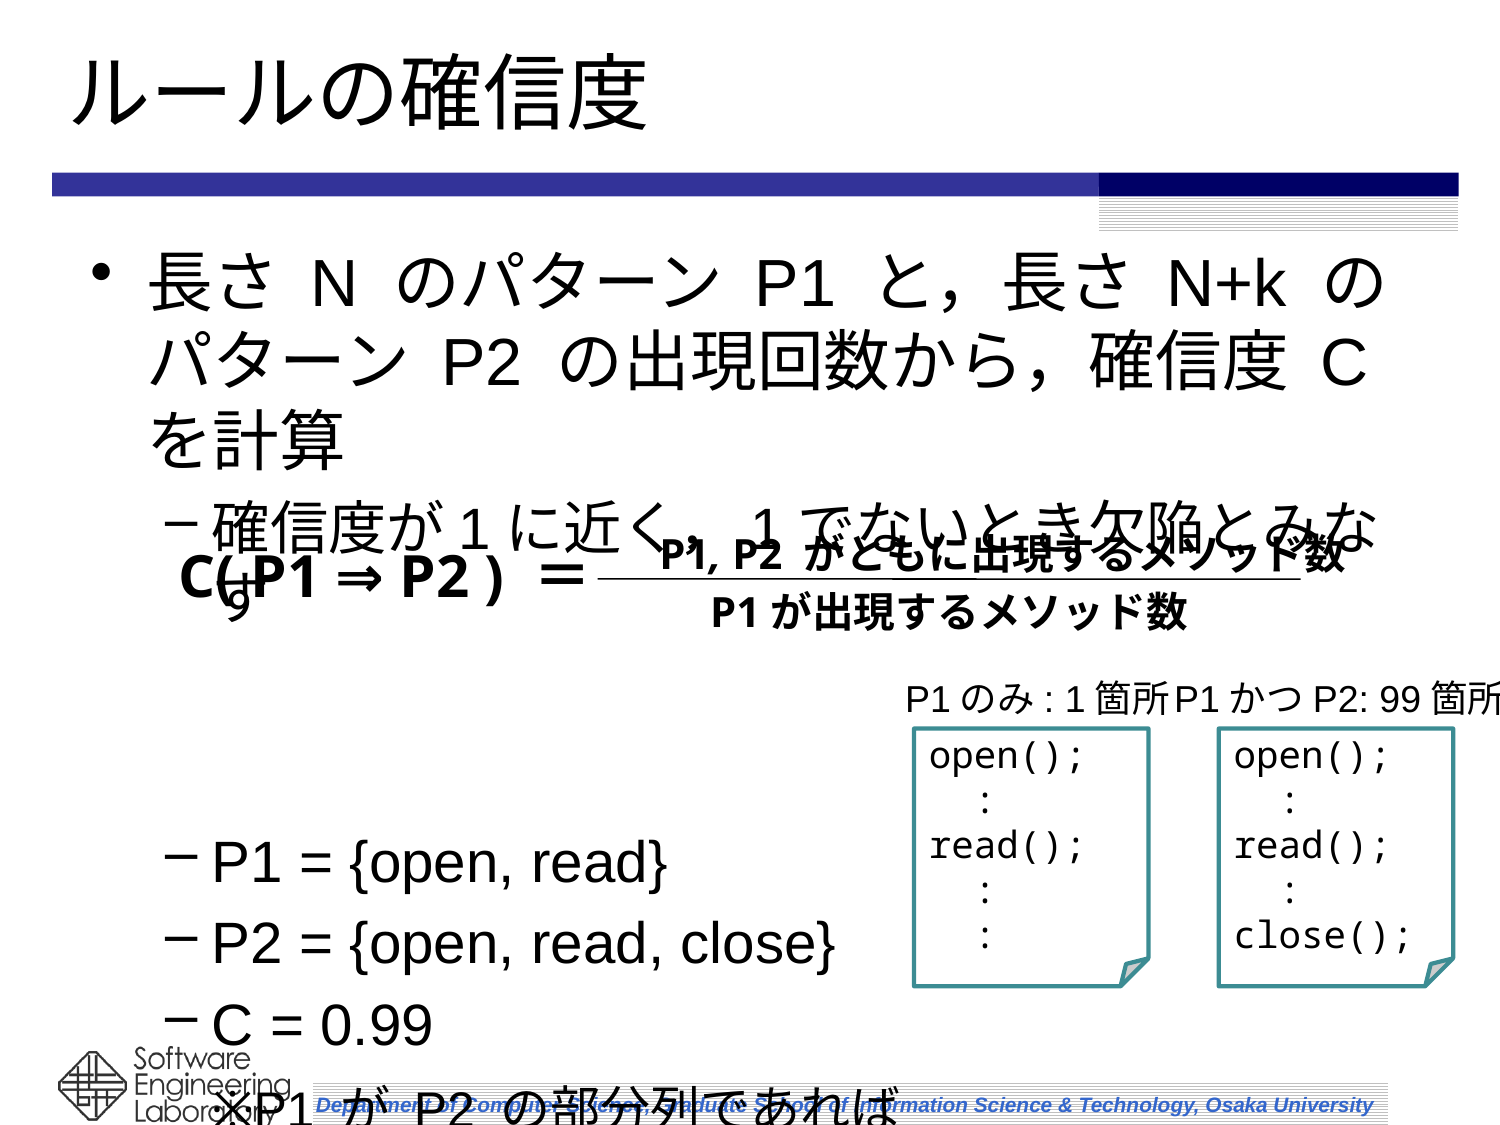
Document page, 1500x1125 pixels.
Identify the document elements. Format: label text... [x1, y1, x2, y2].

text_box P1, P2 がともに出現するメソッド数 [644, 520, 1372, 586]
picture [58, 1046, 290, 1125]
text_box C( P1 ⇒ P2 ) ＝ [164, 532, 622, 617]
list 長さ N のパターン P1 と，長さ N+k のパターン P2 の出現回数から，確信度 C を計算 確信度が1に近く，1でないとき欠陥とみなす P1 = {open, read} P2 = {open, read, close} C = 0.99 ※P1 が P2 の部分列であれば P2 の出現位置 ⊆ P1 の出現位置 [74, 231, 1426, 1024]
title ルールの確信度 [51, 18, 1459, 162]
text_box open(); : read(); : close(); [1216, 728, 1456, 989]
text_box P1が出現するメソッド数 [597, 585, 1301, 644]
text_box P1のみ: 1箇所 [890, 667, 1159, 728]
text_box P1かつP2: 99箇所 [1159, 667, 1500, 728]
text_box open(); : read(); : : [911, 728, 1151, 989]
